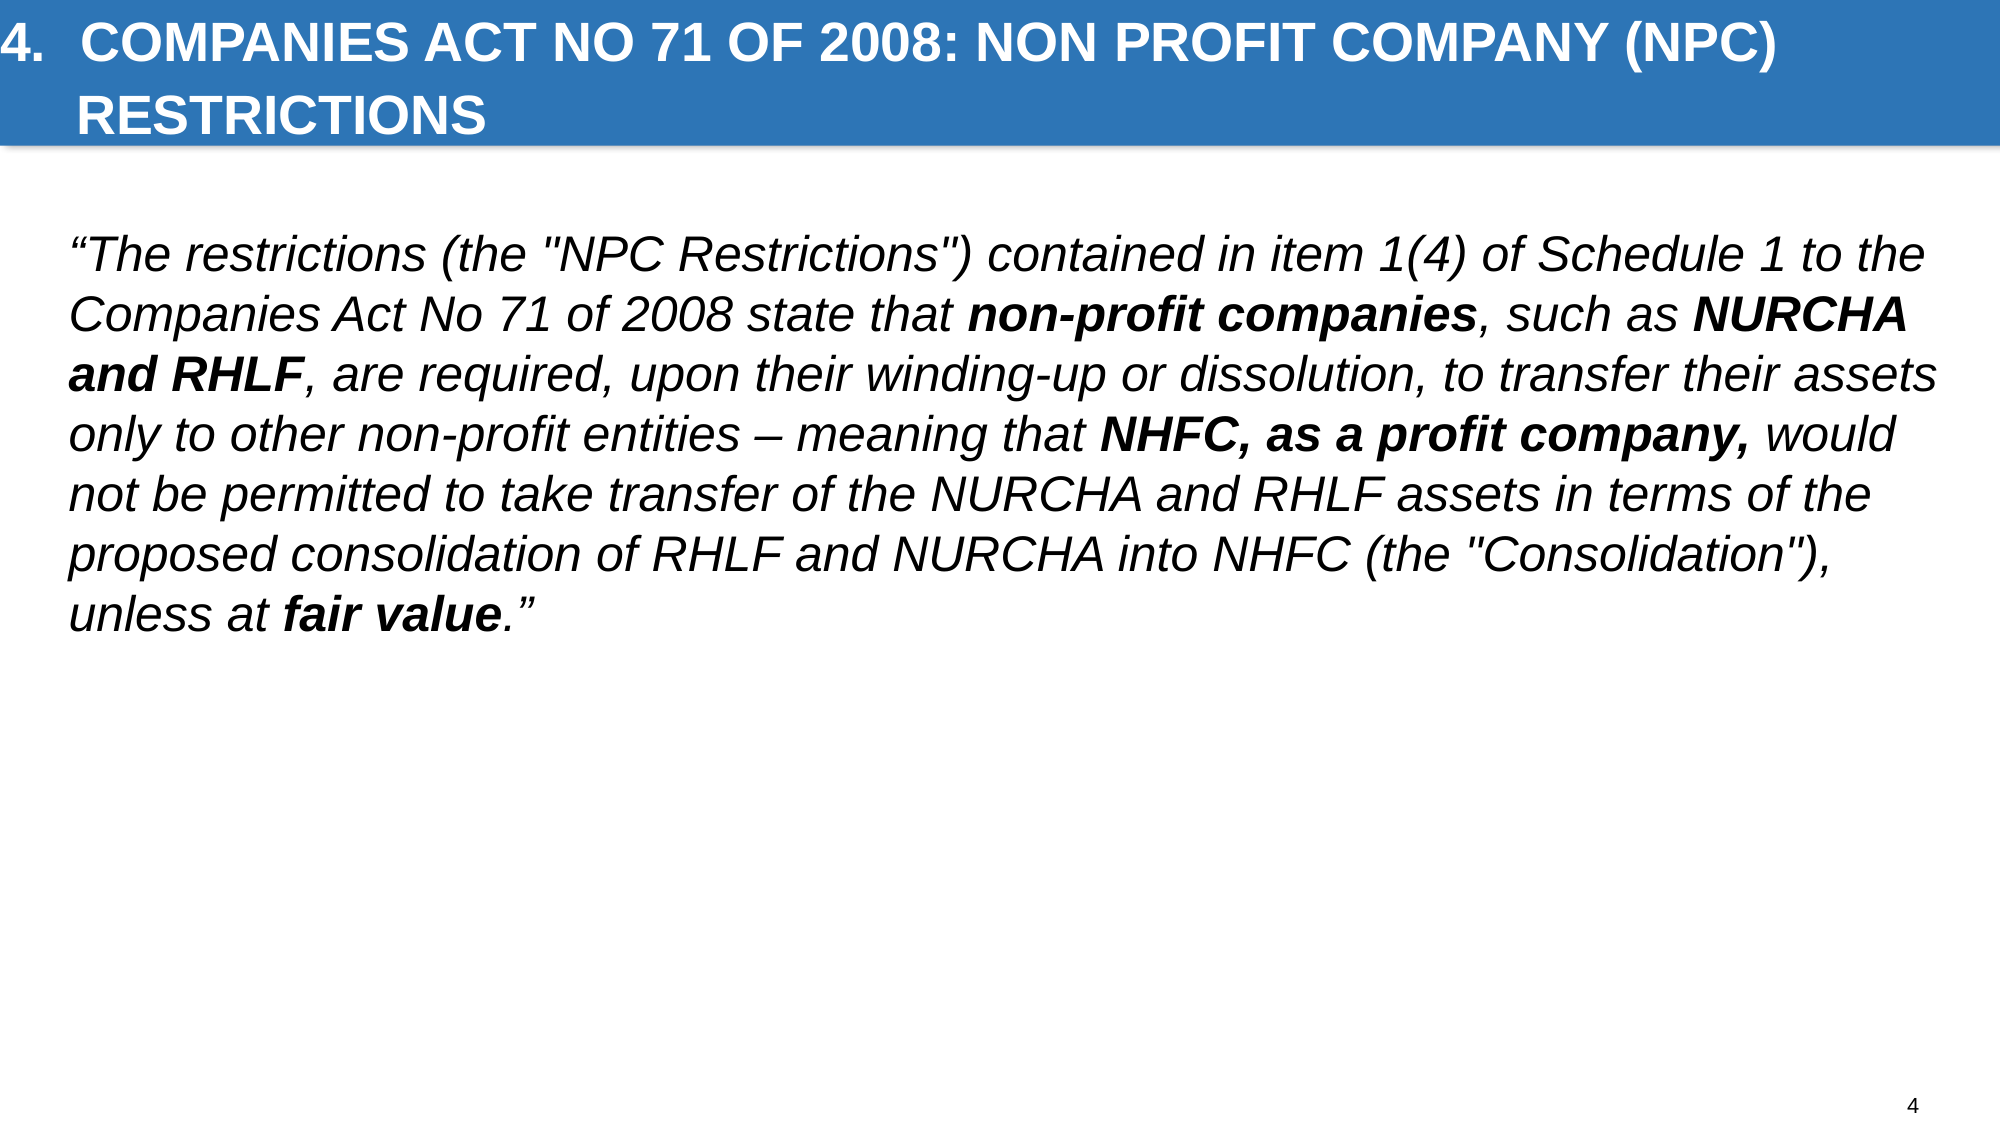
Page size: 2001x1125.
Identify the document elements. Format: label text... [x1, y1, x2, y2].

text_box COMPANIES ACT NO 71 OF 2008: NON PROFIT COMPANY (NPC) RESTRICTIONS [0, 0, 2000, 146]
text_box 4 [1892, 1084, 1934, 1125]
list “The restrictions (the "NPC Restrictions") contained in item 1(4) of Schedule 1 to the Companies Act No 71 of 2008 state that non-profit companies, such as NURCHA and RHLF, are required, upon their winding-up or dissolution, to transfer their assets only to other non-profit entities – meaning that NHFC, as a profit company, would not be permitted to take transfer of the NURCHA and RHLF assets in terms of the proposed consolidation of RHLF and NURCHA into NHFC (the "Consolidation"), unless at fair value.” [53, 153, 1971, 1104]
